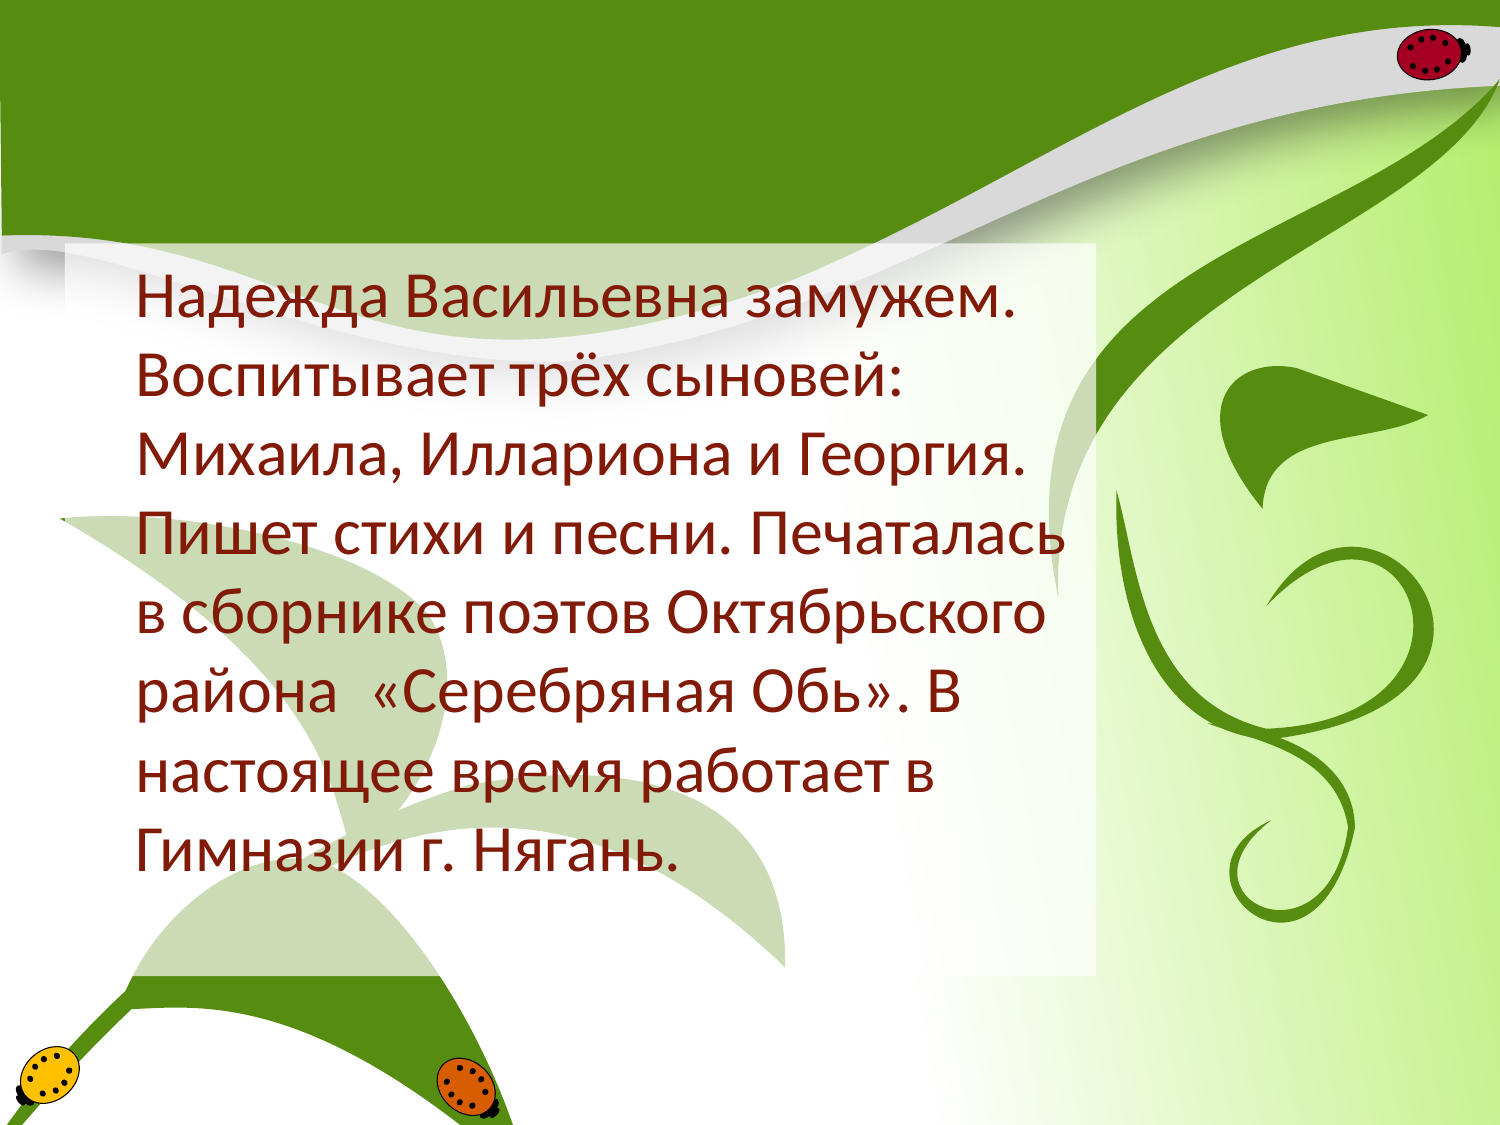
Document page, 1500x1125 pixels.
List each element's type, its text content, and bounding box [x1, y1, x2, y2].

list Надежда Васильевна замужем. Воспитывает трёх сыновей: Михаила, Иллариона и Георгия. Пишет стихи и песни. Печаталась в сборнике поэтов Октябрьского района «Серебряная Обь». В настоящее время работает в Гимназии г. Нягань. [64, 243, 1097, 977]
